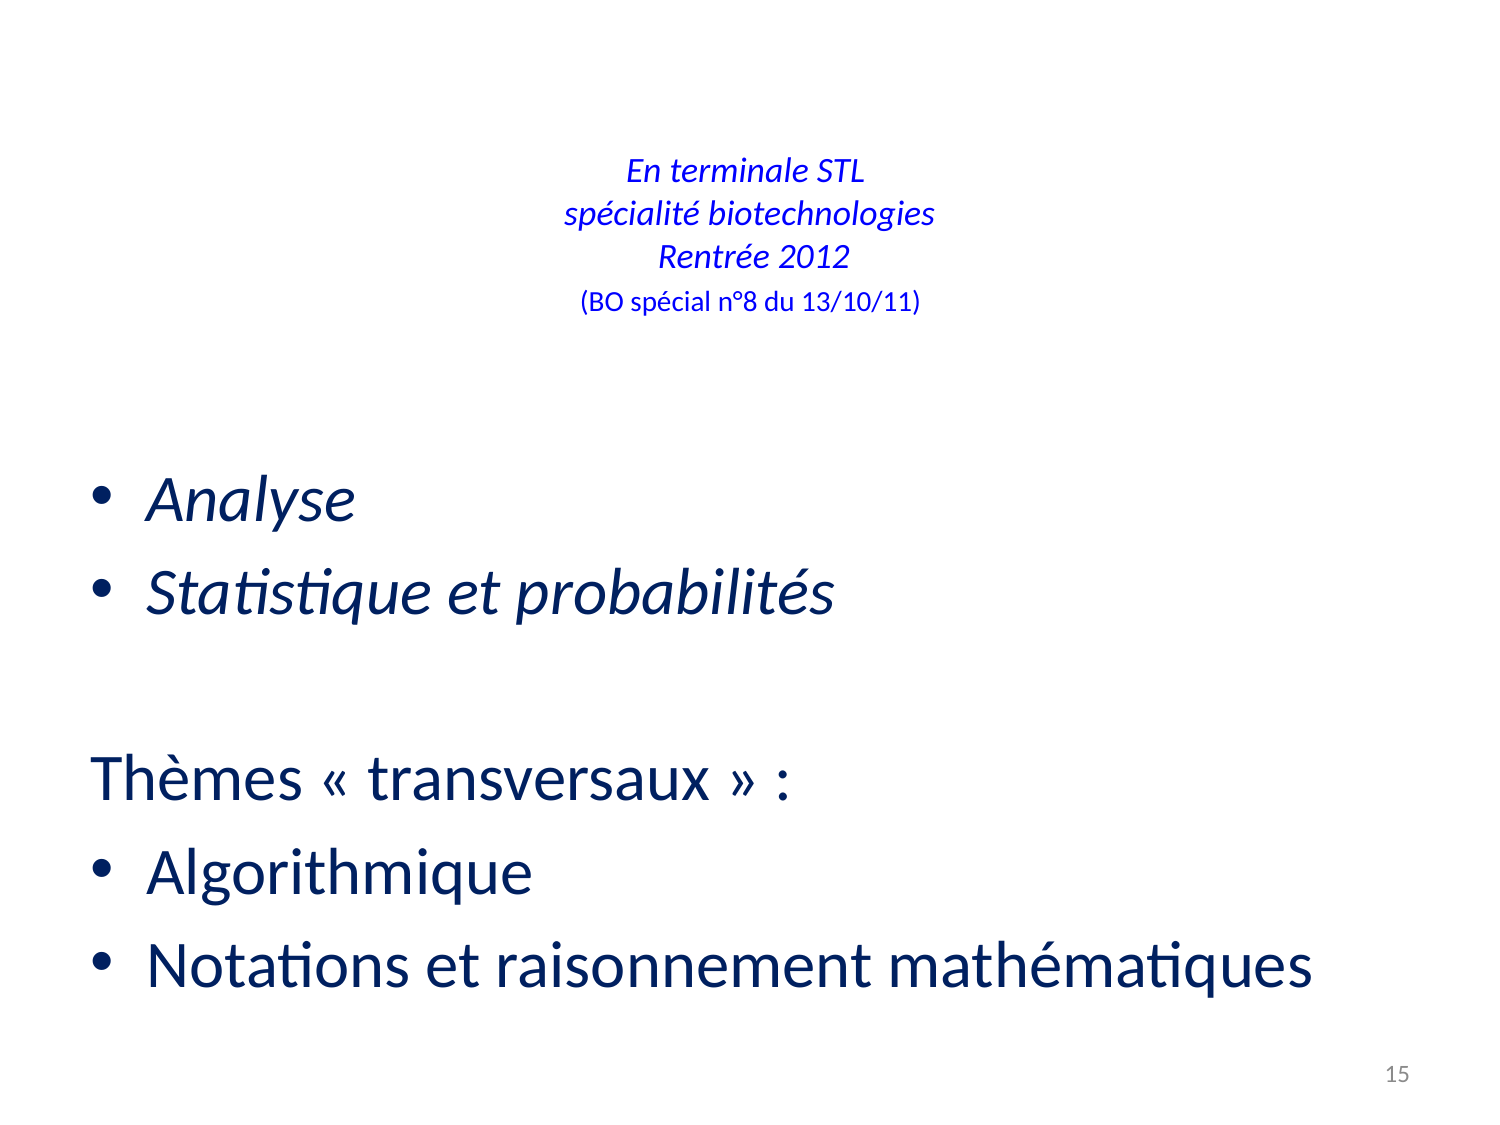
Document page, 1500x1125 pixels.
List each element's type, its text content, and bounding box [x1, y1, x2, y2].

list Analyse Statistique et probabilités Thèmes « transversaux » : Algorithmique Notations et raisonnement mathématiques [75, 446, 1425, 1074]
title En terminale STL spécialité biotechnologies Rentrée 2012 (BO spécial n°8 du 13/10/11) [75, 138, 1425, 327]
slide_number 15 [1074, 1042, 1425, 1103]
